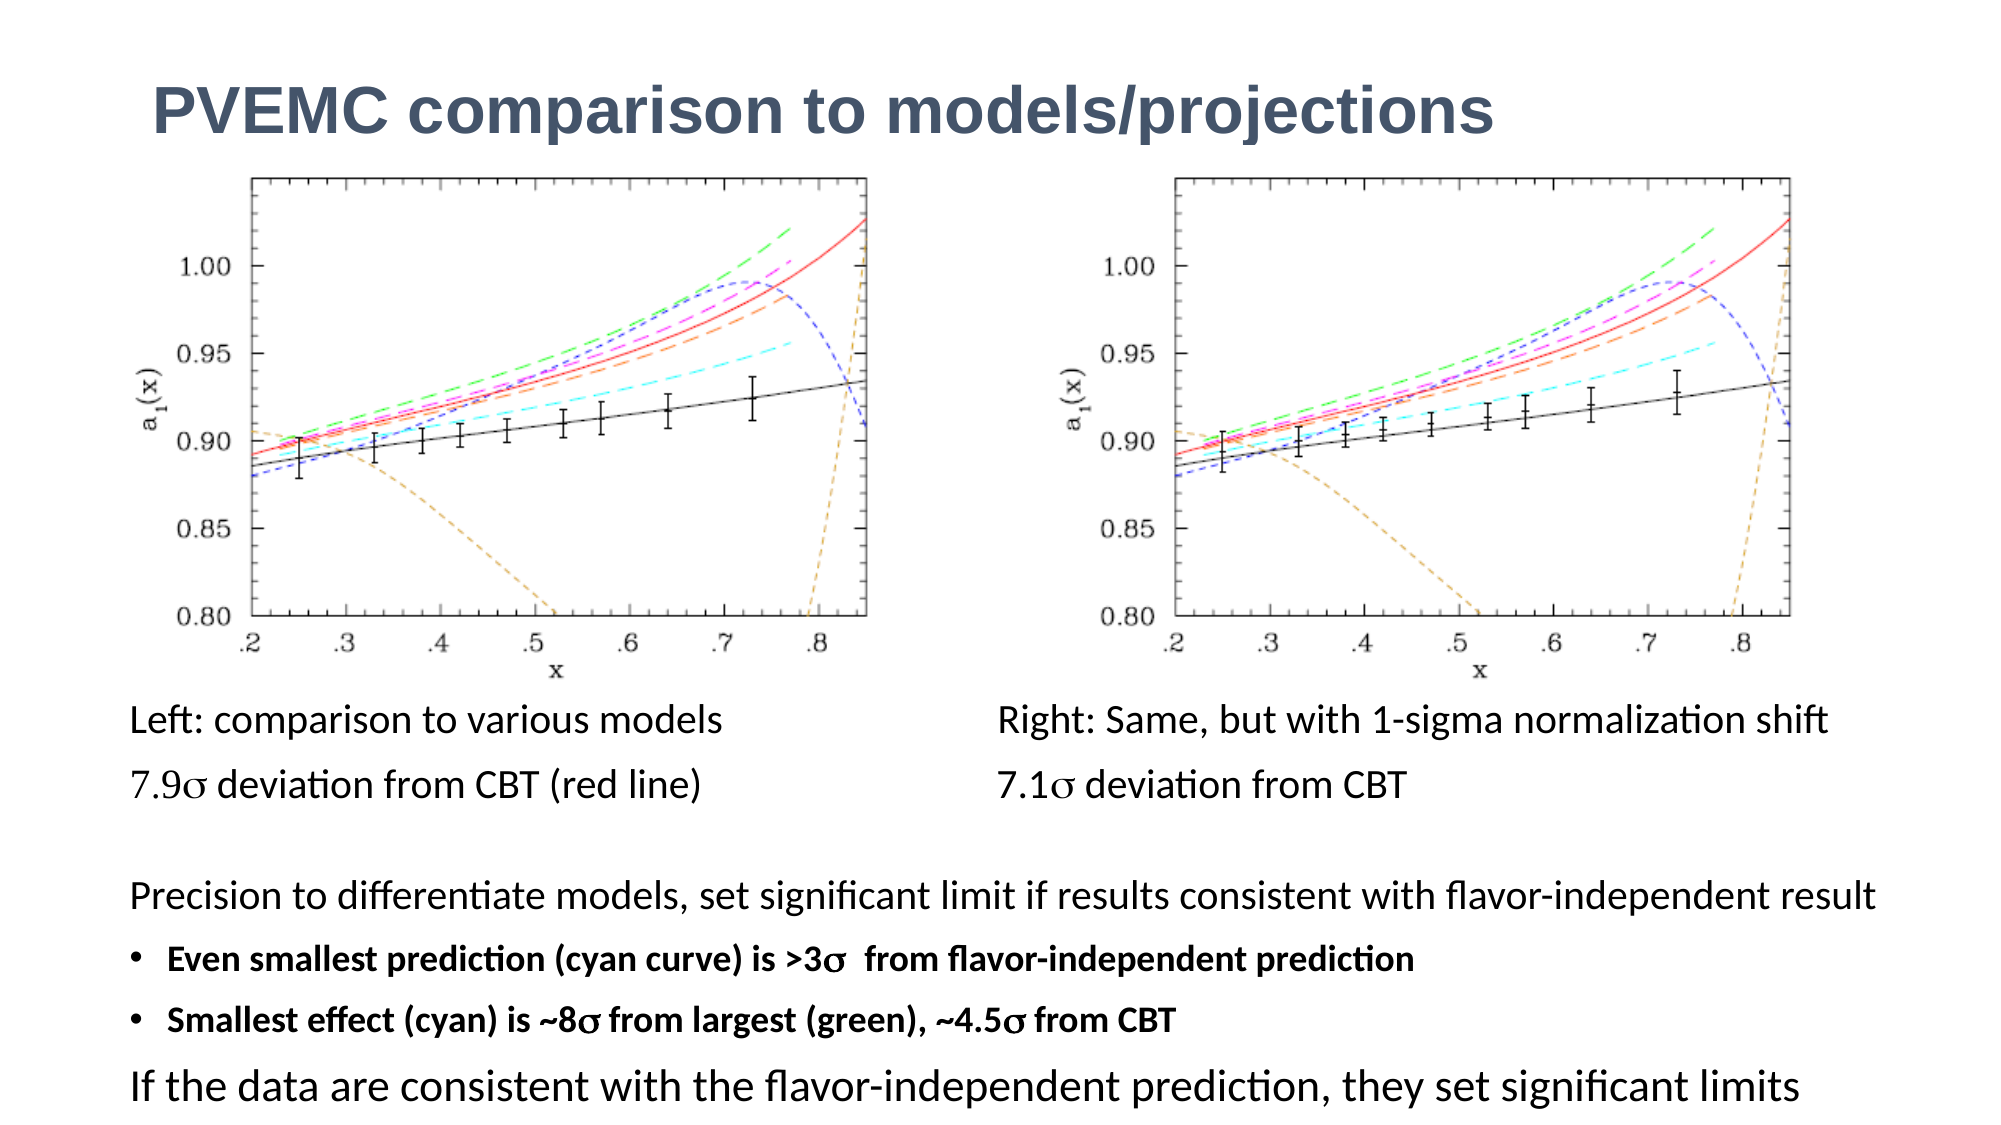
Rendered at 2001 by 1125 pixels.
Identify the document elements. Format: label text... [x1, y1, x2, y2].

list Left: comparison to various models Right: Same, but with 1-sigma normalization shift 7.9s deviation from CBT (red line) 7.1s deviation from CBT Precision to differentiate models, set significant limit if results consistent with flavor-independent result Even smallest prediction (cyan curve) is >3s from flavor-independent prediction Smallest effect (cyan) is ~8s from largest (green), ~4.5s from CBT If the data are consistent with the flavor-independent prediction, they set significant limits [114, 689, 1935, 1125]
picture [75, 145, 882, 690]
title PVEMC comparison to models/projections [137, 33, 1863, 191]
picture [1049, 145, 1836, 690]
